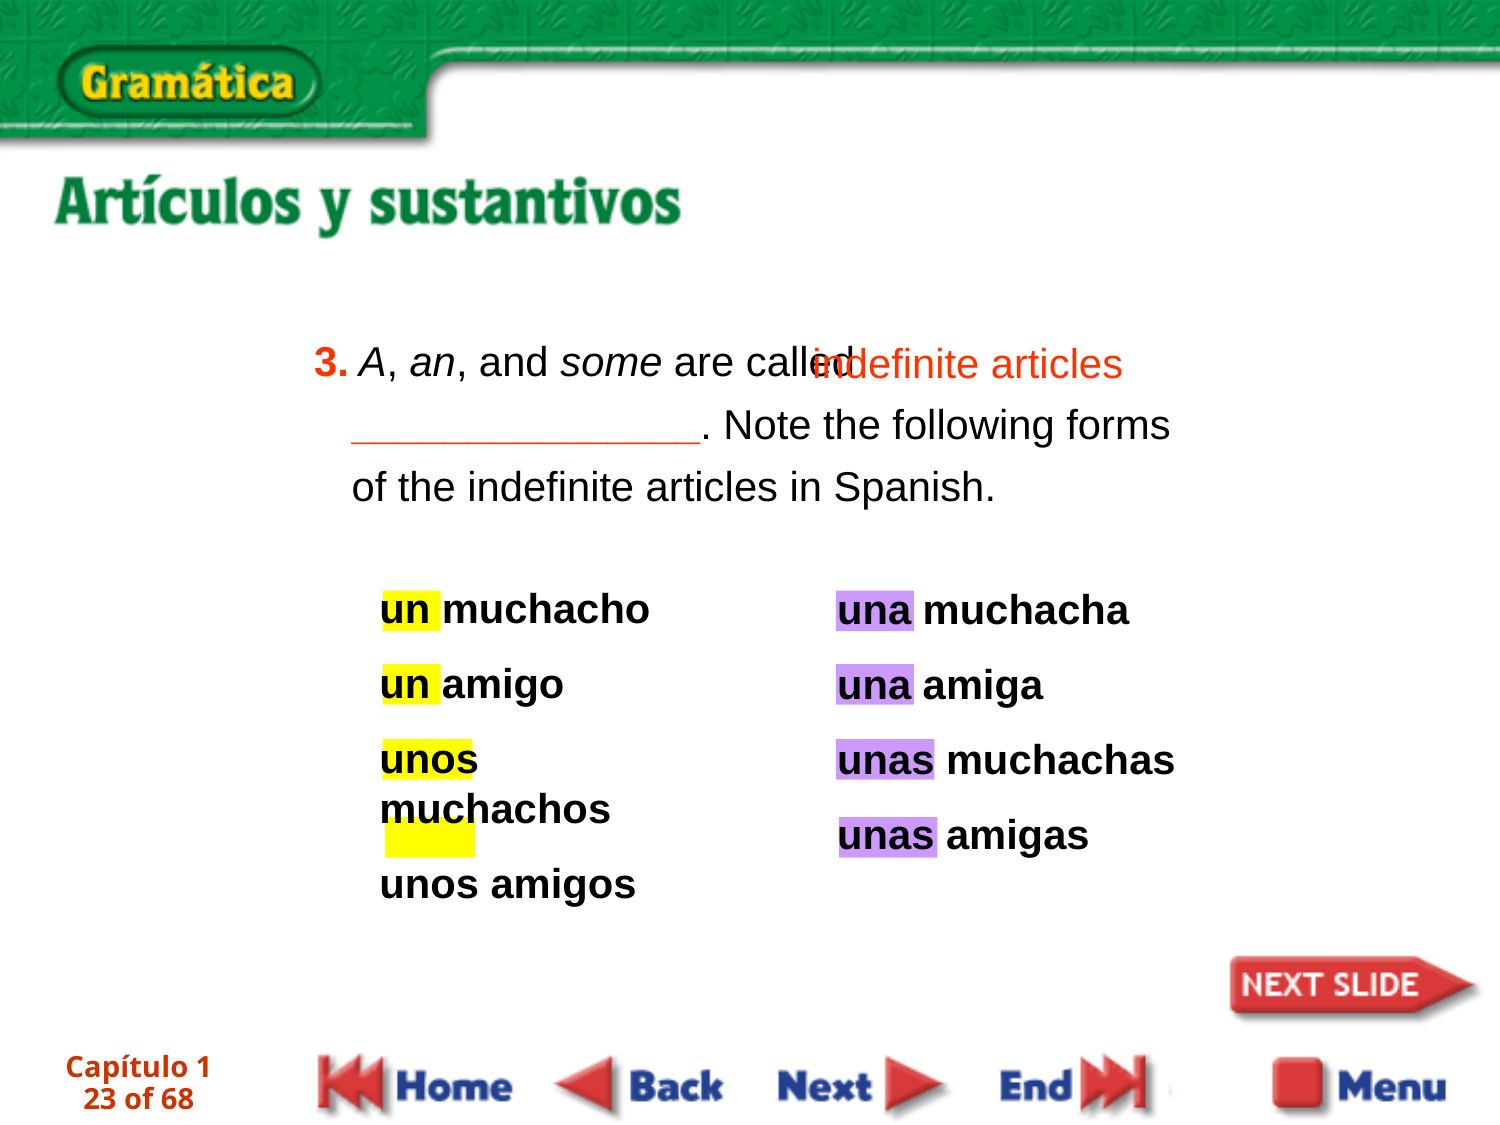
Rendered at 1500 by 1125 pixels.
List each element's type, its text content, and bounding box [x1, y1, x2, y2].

text_box indefinite articles [804, 316, 1132, 394]
picture [48, 171, 685, 245]
picture [1250, 1045, 1467, 1125]
picture [750, 1045, 967, 1125]
picture [304, 1045, 521, 1125]
text_box 3. A, an, and some are called _______________. Note the following forms of the indefinite articles in Spanish. [306, 315, 1187, 518]
text_box Capítulo 1 23 of 68 [57, 1040, 221, 1124]
picture [970, 1045, 1188, 1125]
picture [0, 0, 1500, 159]
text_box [835, 590, 938, 858]
picture [1224, 950, 1488, 1027]
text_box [382, 590, 476, 858]
text_box un muchacho un amigo unos muchachos unos amigos [371, 574, 724, 915]
text_box una muchacha una amiga unas muchachas unas amigas [829, 575, 1230, 865]
picture [531, 1045, 748, 1125]
